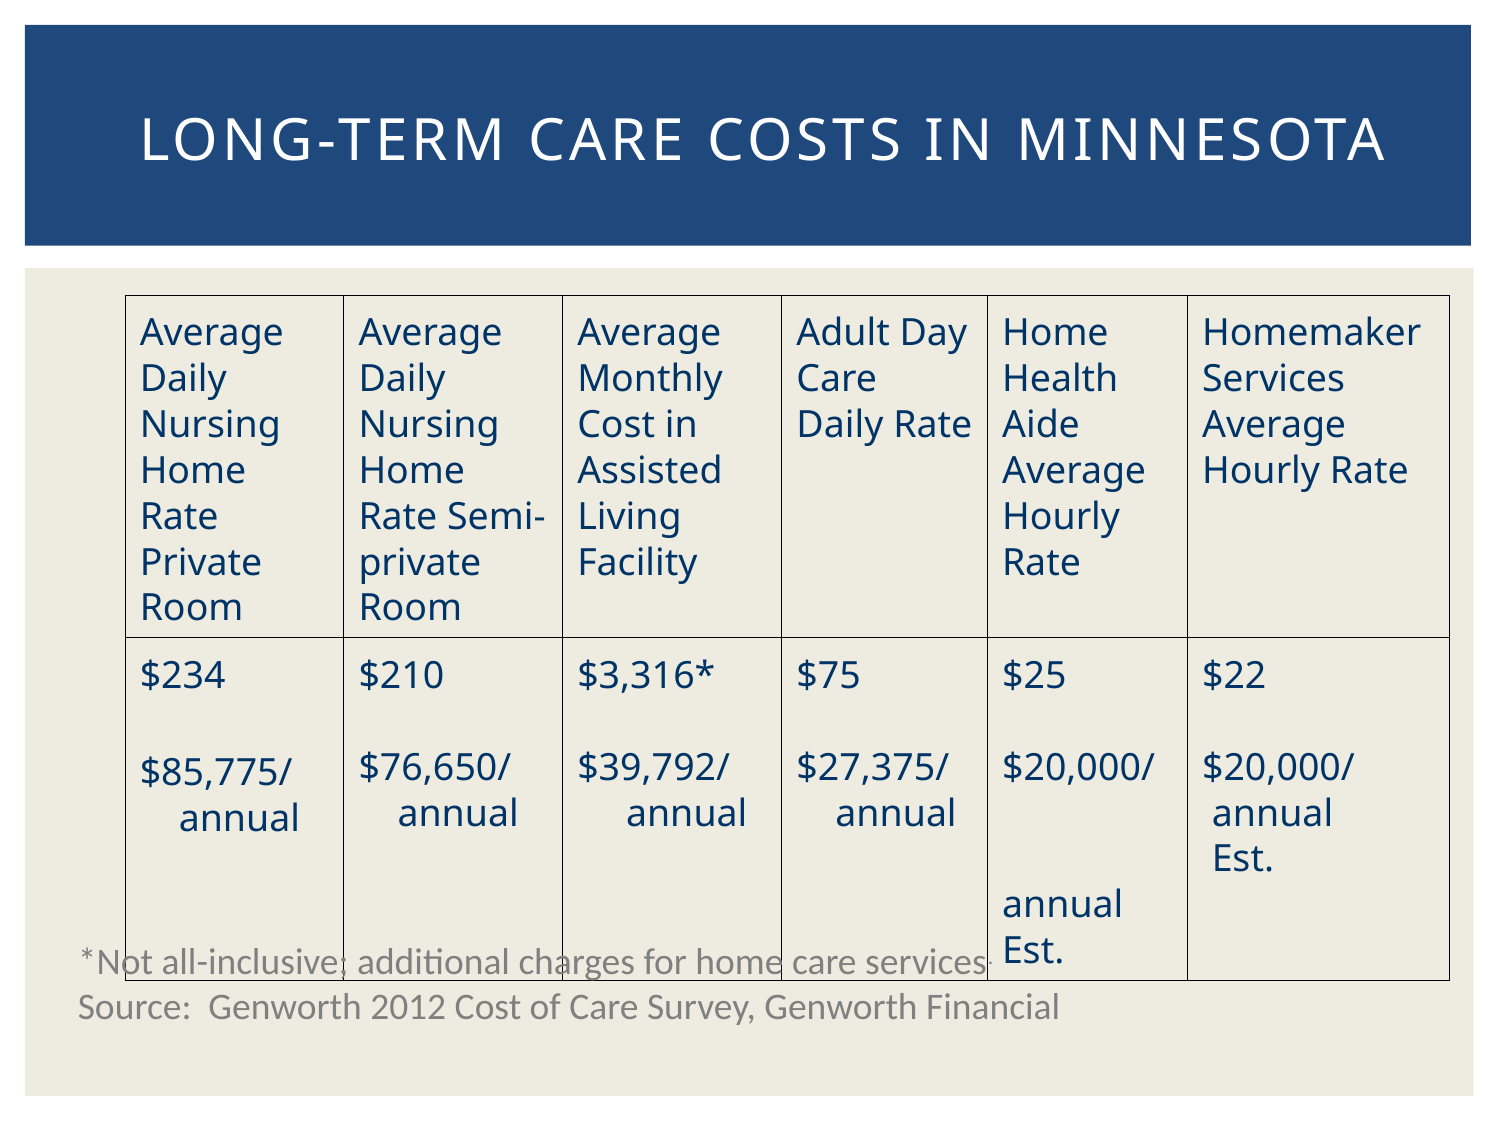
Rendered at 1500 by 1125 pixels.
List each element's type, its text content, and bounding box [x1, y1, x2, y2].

title Long-Term Care Costs In Minnesota [28, 62, 1498, 213]
table_header Home Health Aide Average Hourly Rate [988, 296, 1187, 637]
table_cell $75 $27,375/ annual [782, 638, 987, 929]
text_box *Not all-inclusive; additional charges for home care services. Source: Genworth 2012 Cost of Care Survey, Genworth Financial [63, 929, 1114, 1055]
table_cell $3,316* $39,792/ annual [563, 638, 781, 929]
table_cell $210 $76,650/ annual [344, 638, 562, 929]
table_cell $234 $85,775/ annual [126, 638, 343, 929]
table_header Average Daily Nursing Home Rate Semi-private Room [344, 296, 562, 637]
table_header Adult Day Care Daily Rate [782, 296, 987, 637]
table_cell $25 $20,000/ annual Est. [988, 638, 1187, 980]
table_cell $22 $20,000/ annual Est. [1188, 638, 1449, 980]
table_header Average Monthly Cost in Assisted Living Facility [563, 296, 781, 637]
table_header Average Daily Nursing Home Rate Private Room [126, 296, 343, 637]
table_header Homemaker Services Average Hourly Rate [1188, 296, 1449, 637]
